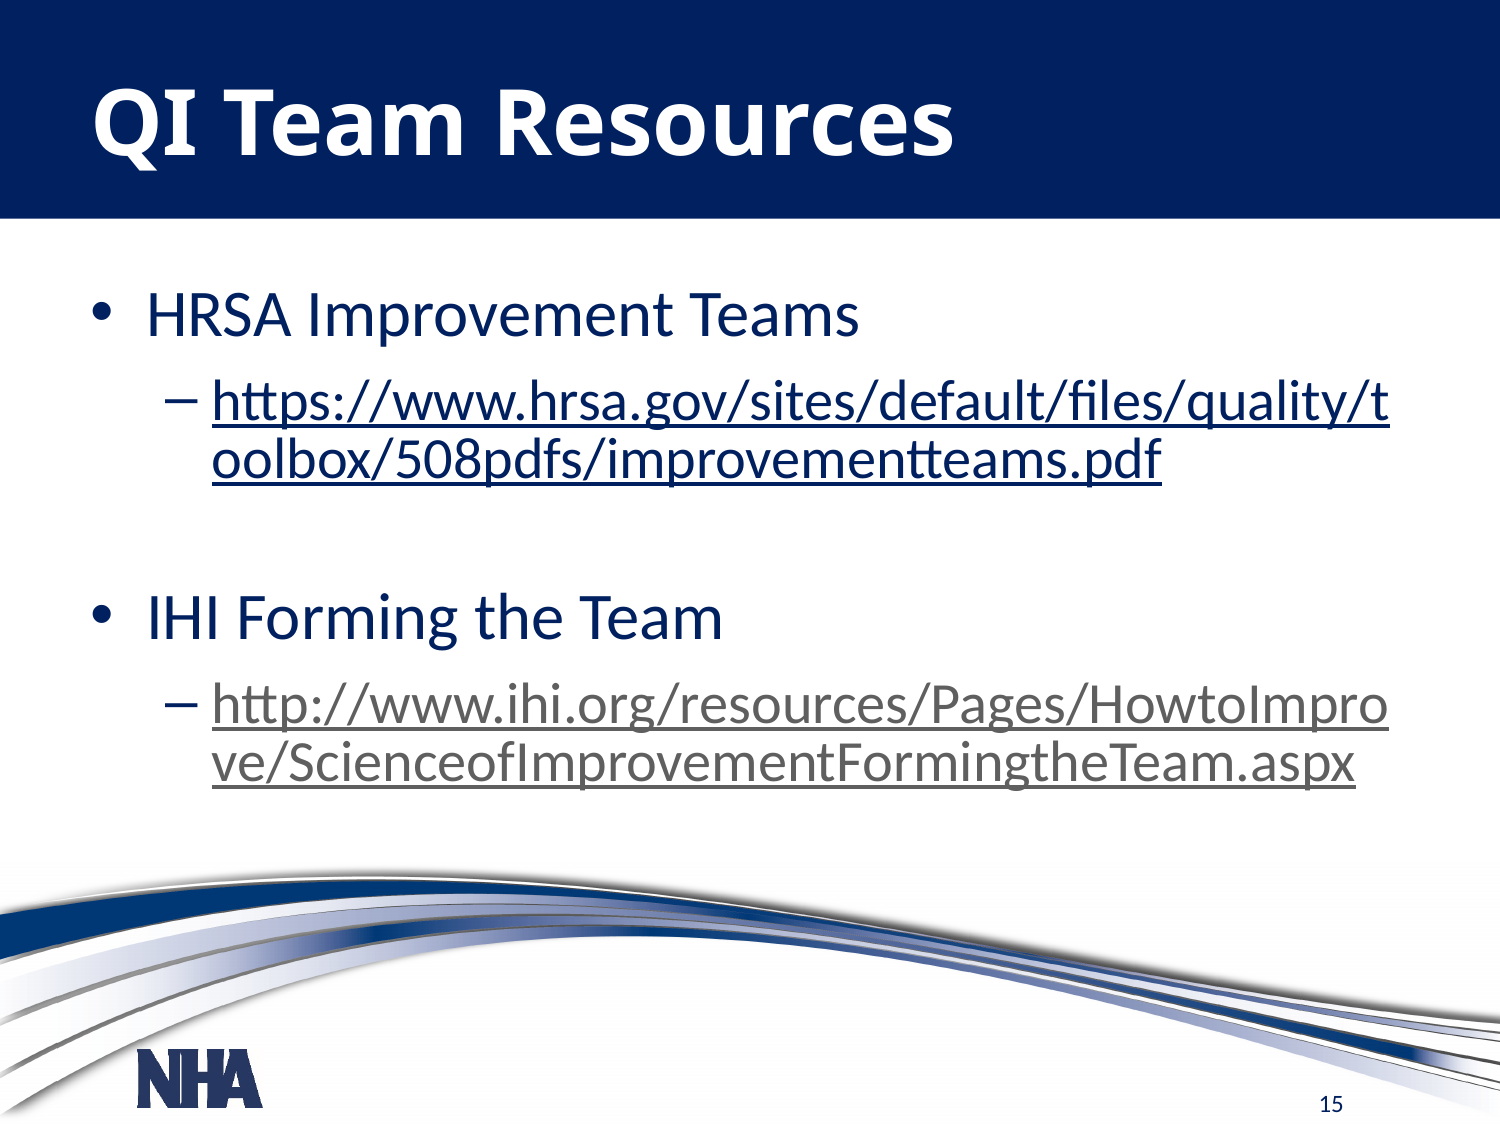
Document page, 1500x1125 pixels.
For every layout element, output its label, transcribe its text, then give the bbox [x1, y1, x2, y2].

list HRSA Improvement Teams https://www.hrsa.gov/sites/default/files/quality/toolbox/508pdfs/improvementteams.pdf IHI Forming the Team http://www.ihi.org/resources/Pages/HowtoImprove/ScienceofImprovementFormingtheTeam.aspx [74, 262, 1425, 1005]
picture [0, 862, 1500, 1125]
title QI Team Resources [75, 24, 1425, 213]
